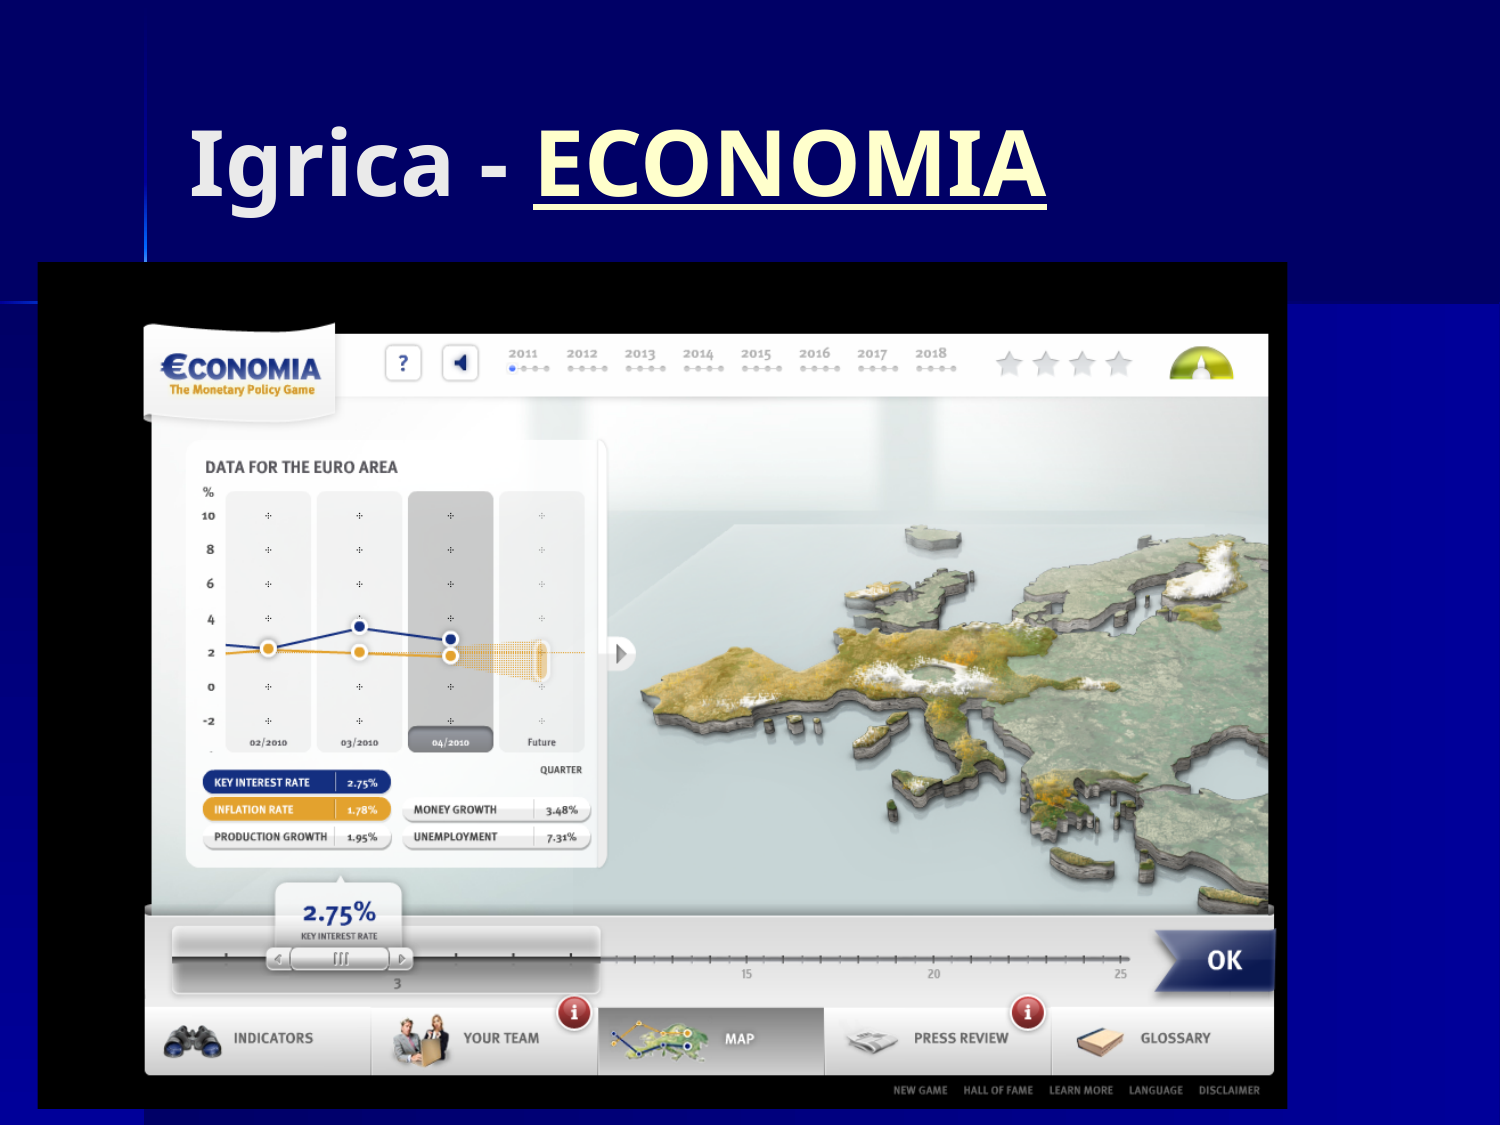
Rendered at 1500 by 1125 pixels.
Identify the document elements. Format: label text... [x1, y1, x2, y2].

title Igrica - ECONOMIA [174, 49, 1413, 286]
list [37, 262, 1288, 1109]
